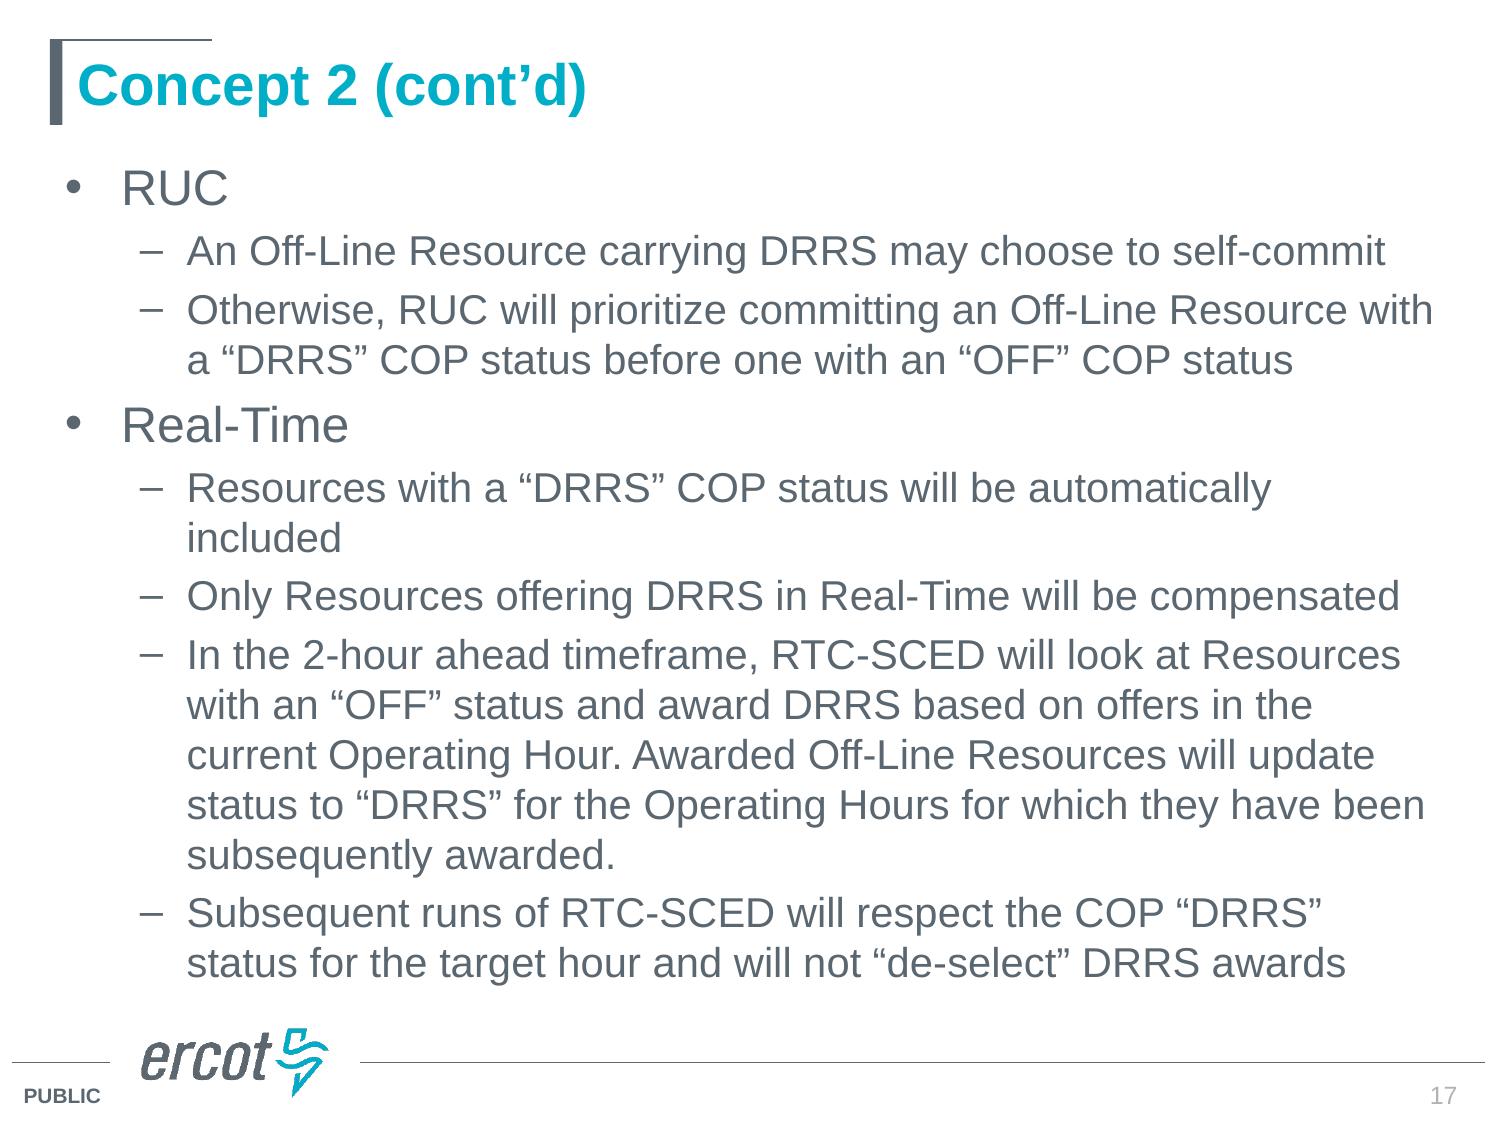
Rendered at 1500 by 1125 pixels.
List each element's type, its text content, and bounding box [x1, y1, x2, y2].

slide_number 17 [1400, 1076, 1488, 1113]
picture [137, 1024, 332, 1100]
title Concept 2 (cont’d) [62, 39, 1450, 125]
list RUC An Off-Line Resource carrying DRRS may choose to self-commit Otherwise, RUC will prioritize committing an Off-Line Resource with a “DRRS” COP status before one with an “OFF” COP status Real-Time Resources with a “DRRS” COP status will be automatically included Only Resources offering DRRS in Real-Time will be compensated In the 2-hour ahead timeframe, RTC-SCED will look at Resources with an “OFF” status and award DRRS based on offers in the current Operating Hour. Awarded Off-Line Resources will update status to “DRRS” for the Operating Hours for which they have been subsequently awarded. Subsequent runs of RTC-SCED will respect the COP “DRRS” status for the target hour and will not “de-select” DRRS awards [50, 148, 1450, 978]
